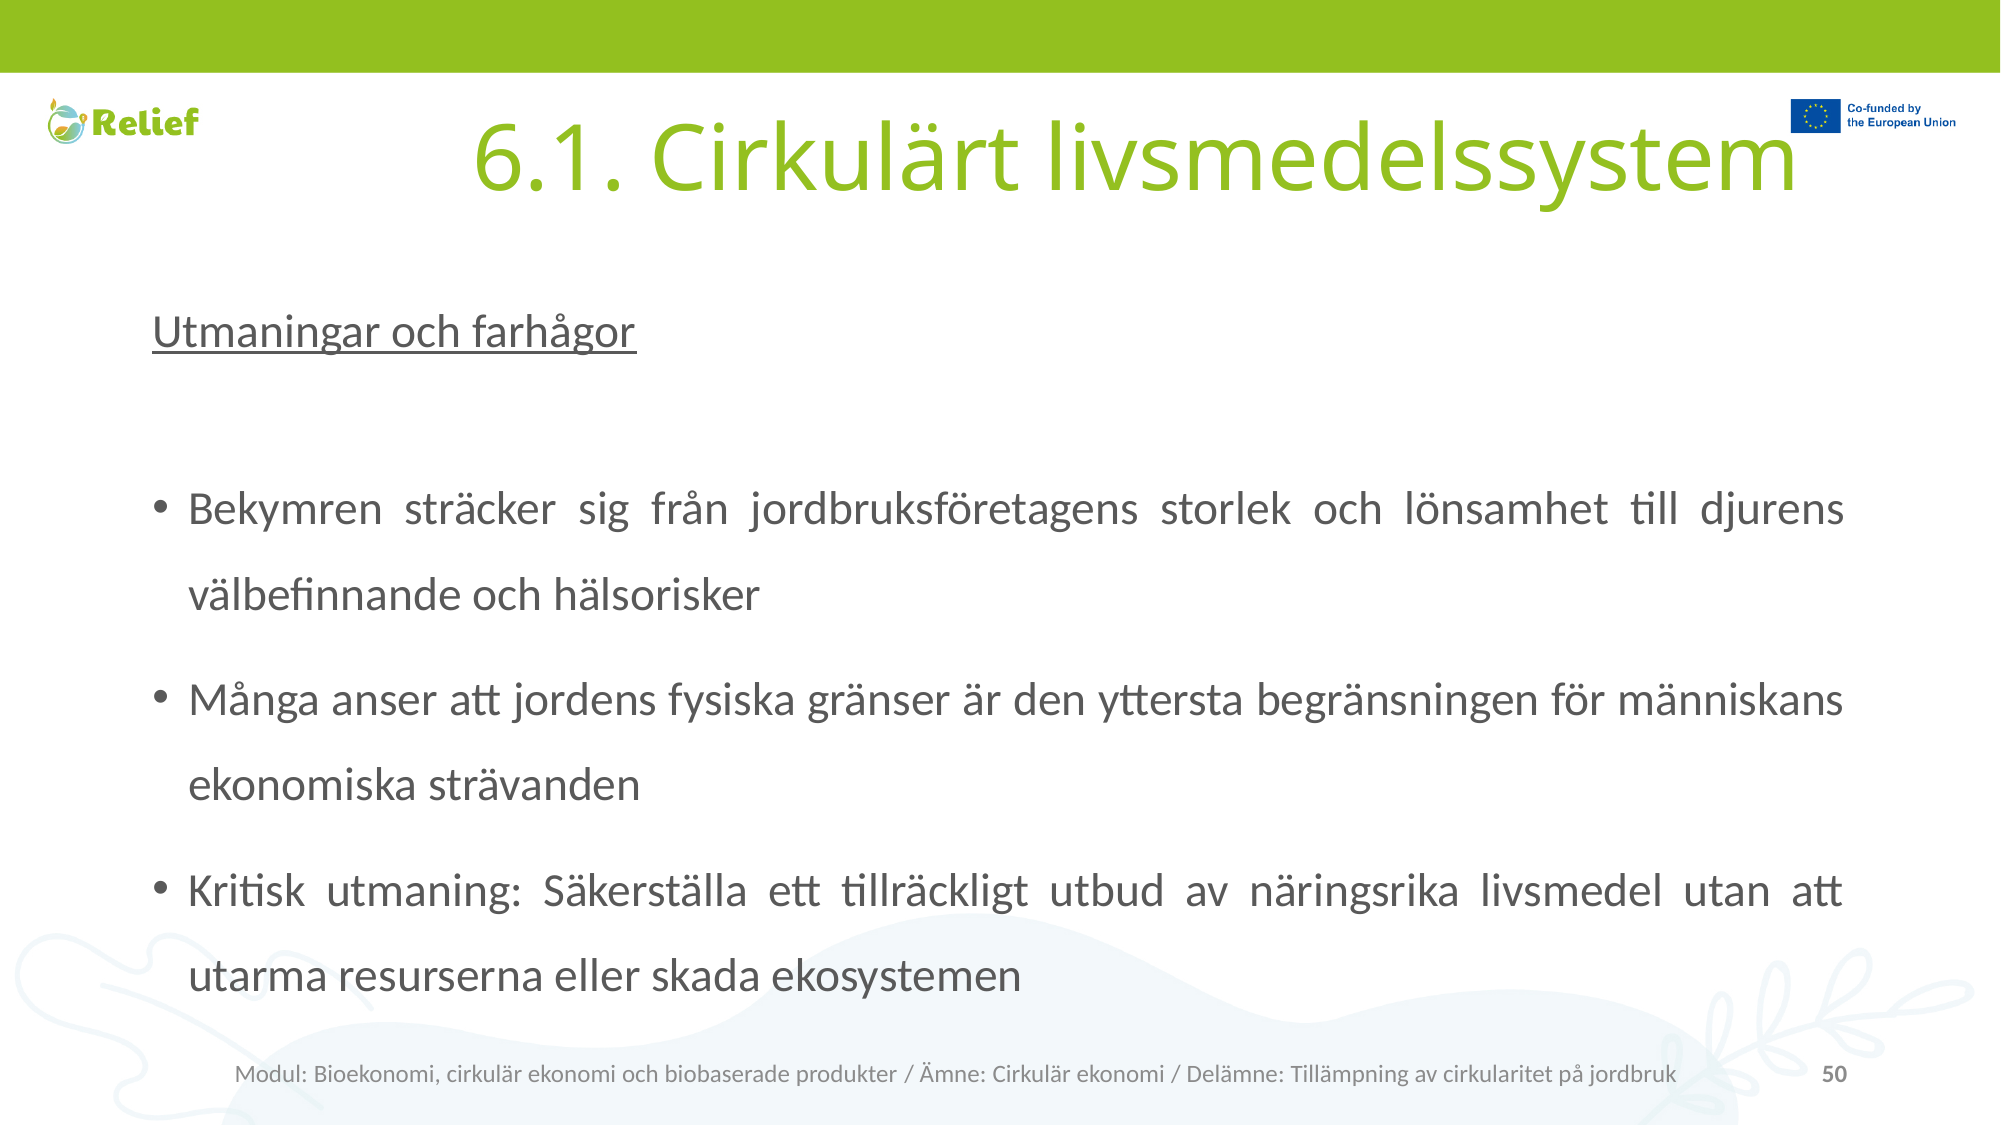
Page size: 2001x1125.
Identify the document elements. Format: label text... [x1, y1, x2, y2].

list Utmaningar och farhågor Bekymren sträcker sig från jordbruksföretagens storlek och lönsamhet till djurens välbefinnande och hälsorisker Många anser att jordens fysiska gränser är den yttersta begränsningen för människans ekonomiska strävanden Kritisk utmaning: Säkerställa ett tillräckligt utbud av näringsrika livsmedel utan att utarma resurserna eller skada ekosystemen [137, 299, 1863, 1014]
footer Modul: Bioekonomi, cirkulär ekonomi och biobaserade produkter / Ämne: Cirkulär ekonomi / Delämne: Tillämpning av cirkularitet på jordbruk [137, 1023, 1775, 1122]
title 6.1. Cirkulärt livsmedelssystem [457, 77, 2000, 244]
slide_number 50 [1787, 1042, 1863, 1103]
picture [0, 0, 2001, 1125]
